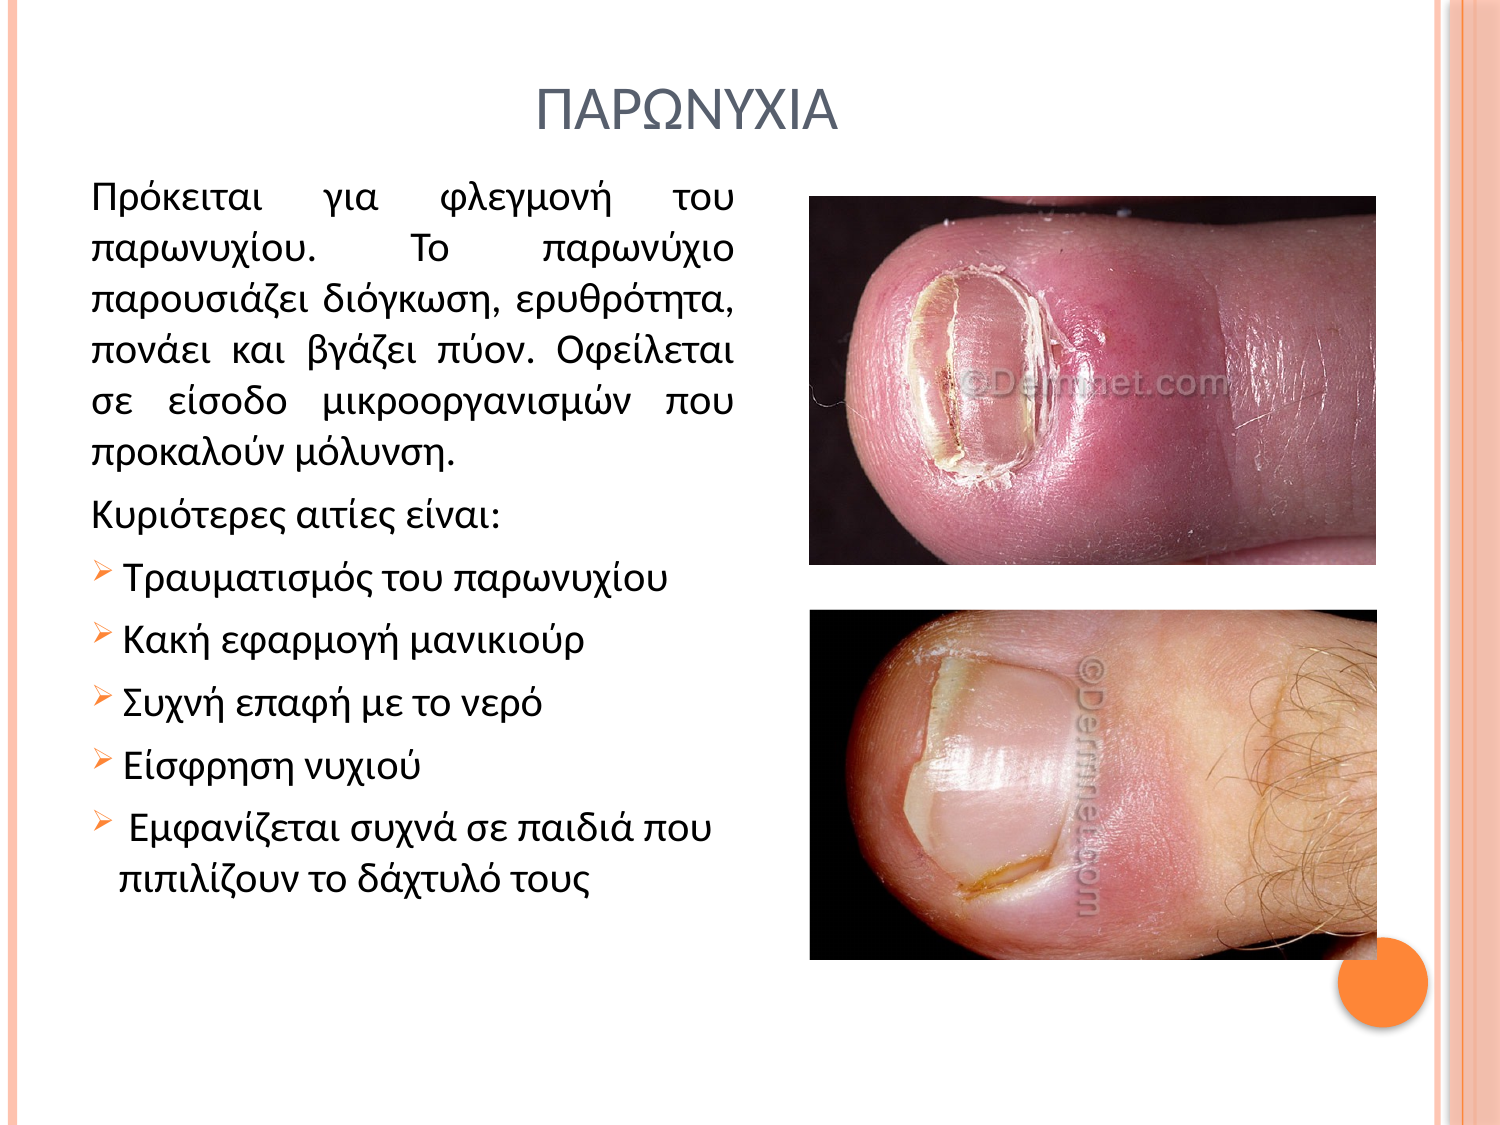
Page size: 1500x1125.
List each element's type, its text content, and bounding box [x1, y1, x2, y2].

list Πρόκειται για φλεγμονή του παρωνυχίου. Το παρωνύχιο παρουσιάζει διόγκωση, ερυθρότητα, πονάει και βγάζει πύον. Οφείλεται σε είσοδο μικροοργανισμών που προκαλούν μόλυνση. Κυριότερες αιτίες είναι: Τραυματισμός του παρωνυχίου Κακή εφαρμογή μανικιούρ Συχνή επαφή με το νερό Είσφρηση νυχιού Εμφανίζεται συχνά σε παιδιά που πιπιλίζουν το δάχτυλό τους [76, 160, 750, 961]
title παρωνυχια [75, 45, 1300, 149]
picture [808, 609, 1377, 961]
picture [808, 195, 1377, 566]
